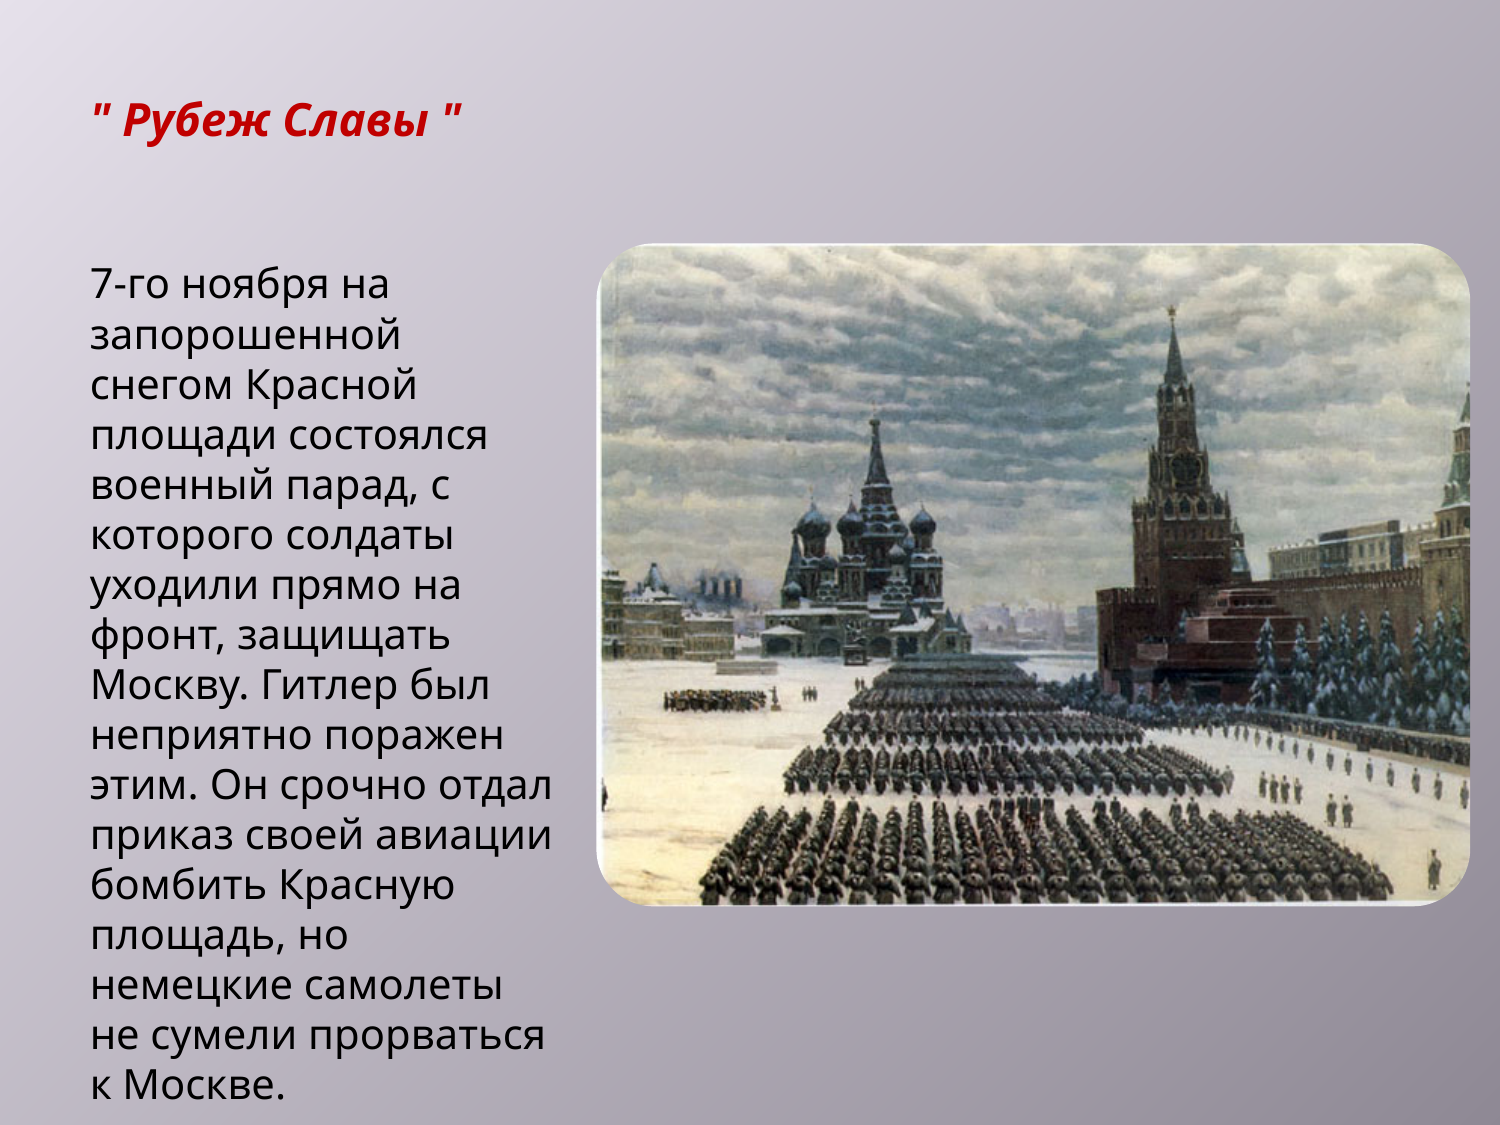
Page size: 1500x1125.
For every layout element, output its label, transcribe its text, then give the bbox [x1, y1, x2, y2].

title " Рубеж Славы " [75, 44, 569, 209]
list 7-го ноября на запорошенной снегом Красной площади состоялся военный парад, с которого солдаты уходили прямо на фронт, защищать Москву. Гитлер был неприятно поражен этим. Он срочно отдал приказ своей авиации бомбить Красную площадь, но немецкие самолеты не сумели прорваться к Москве. [75, 249, 569, 1005]
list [596, 243, 1471, 907]
